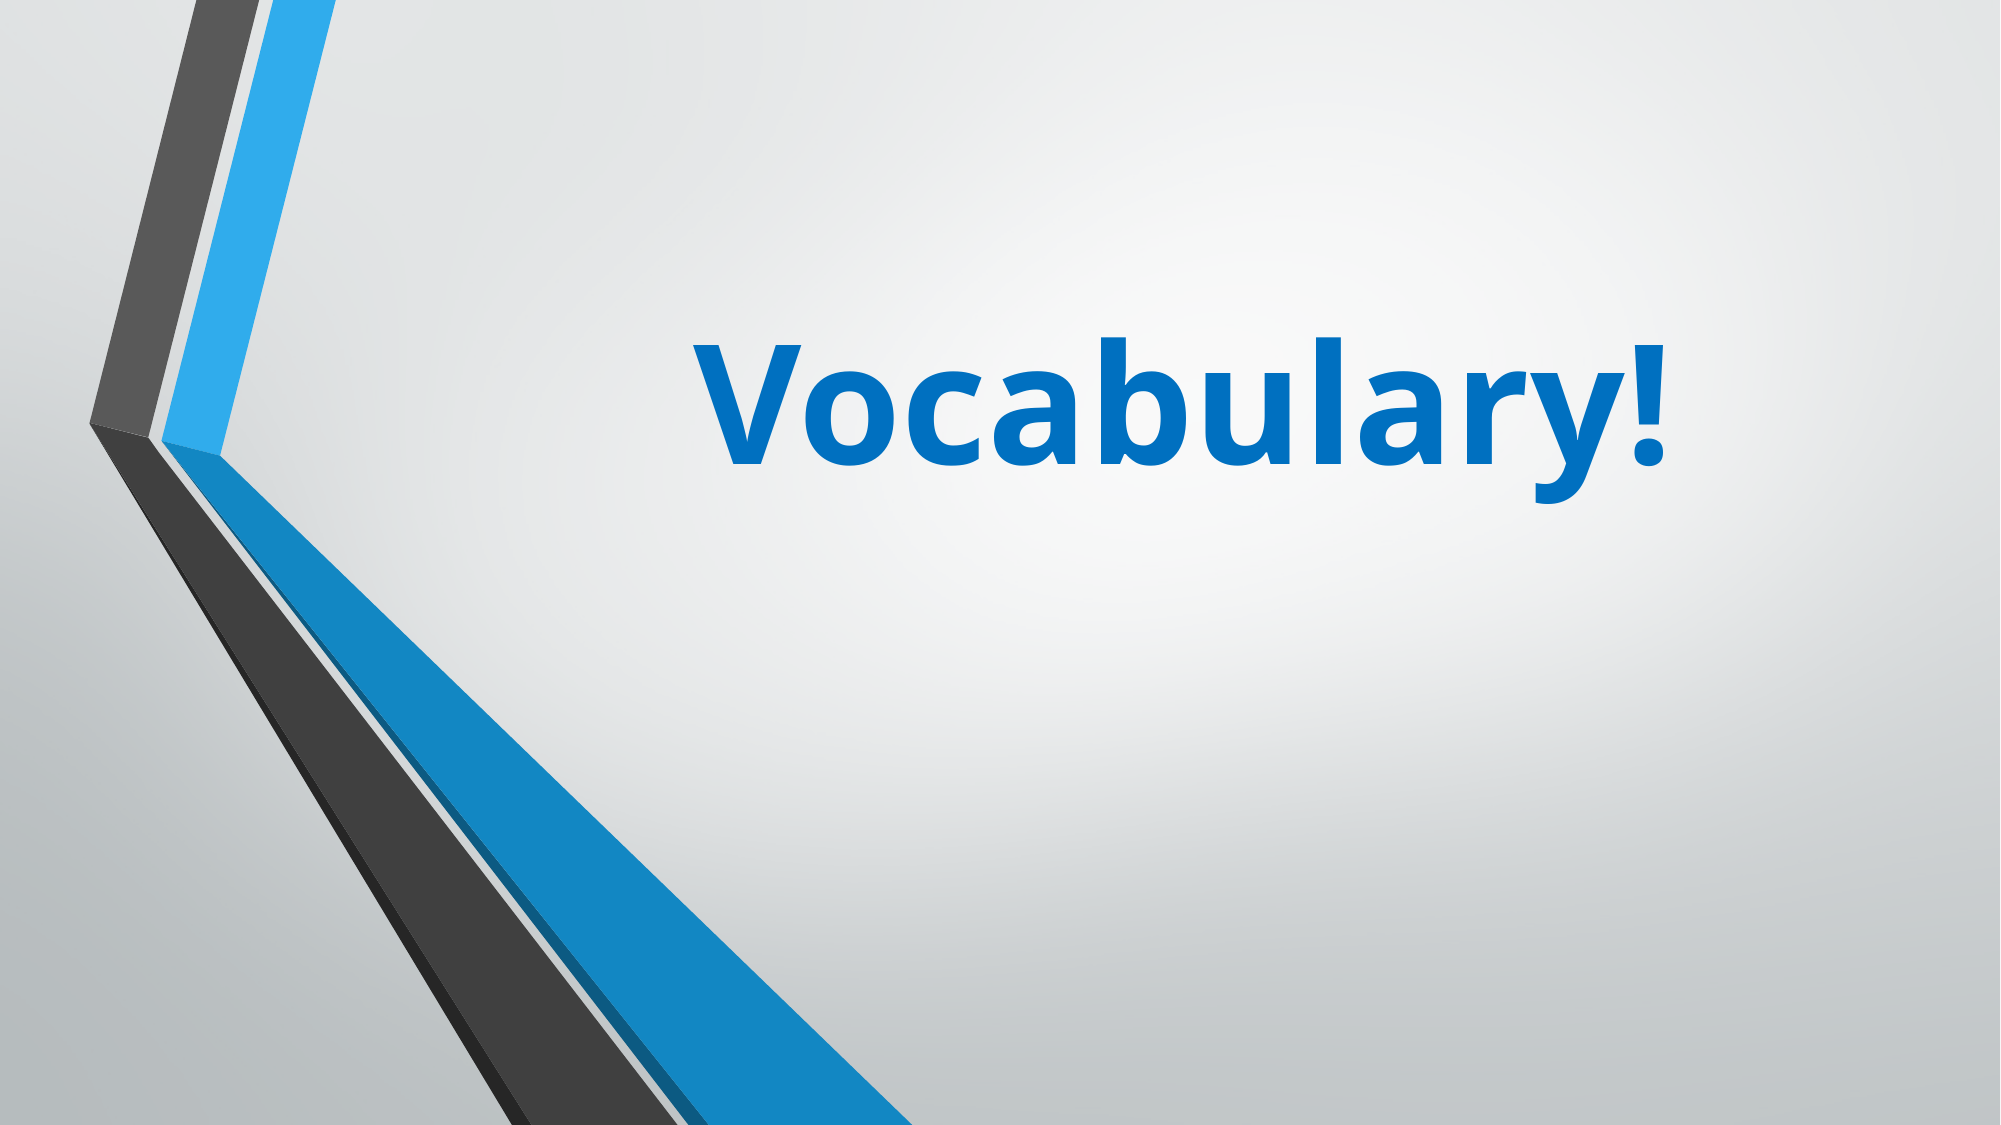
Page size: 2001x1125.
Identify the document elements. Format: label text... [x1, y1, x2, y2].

title Vocabulary! [480, 226, 1887, 656]
